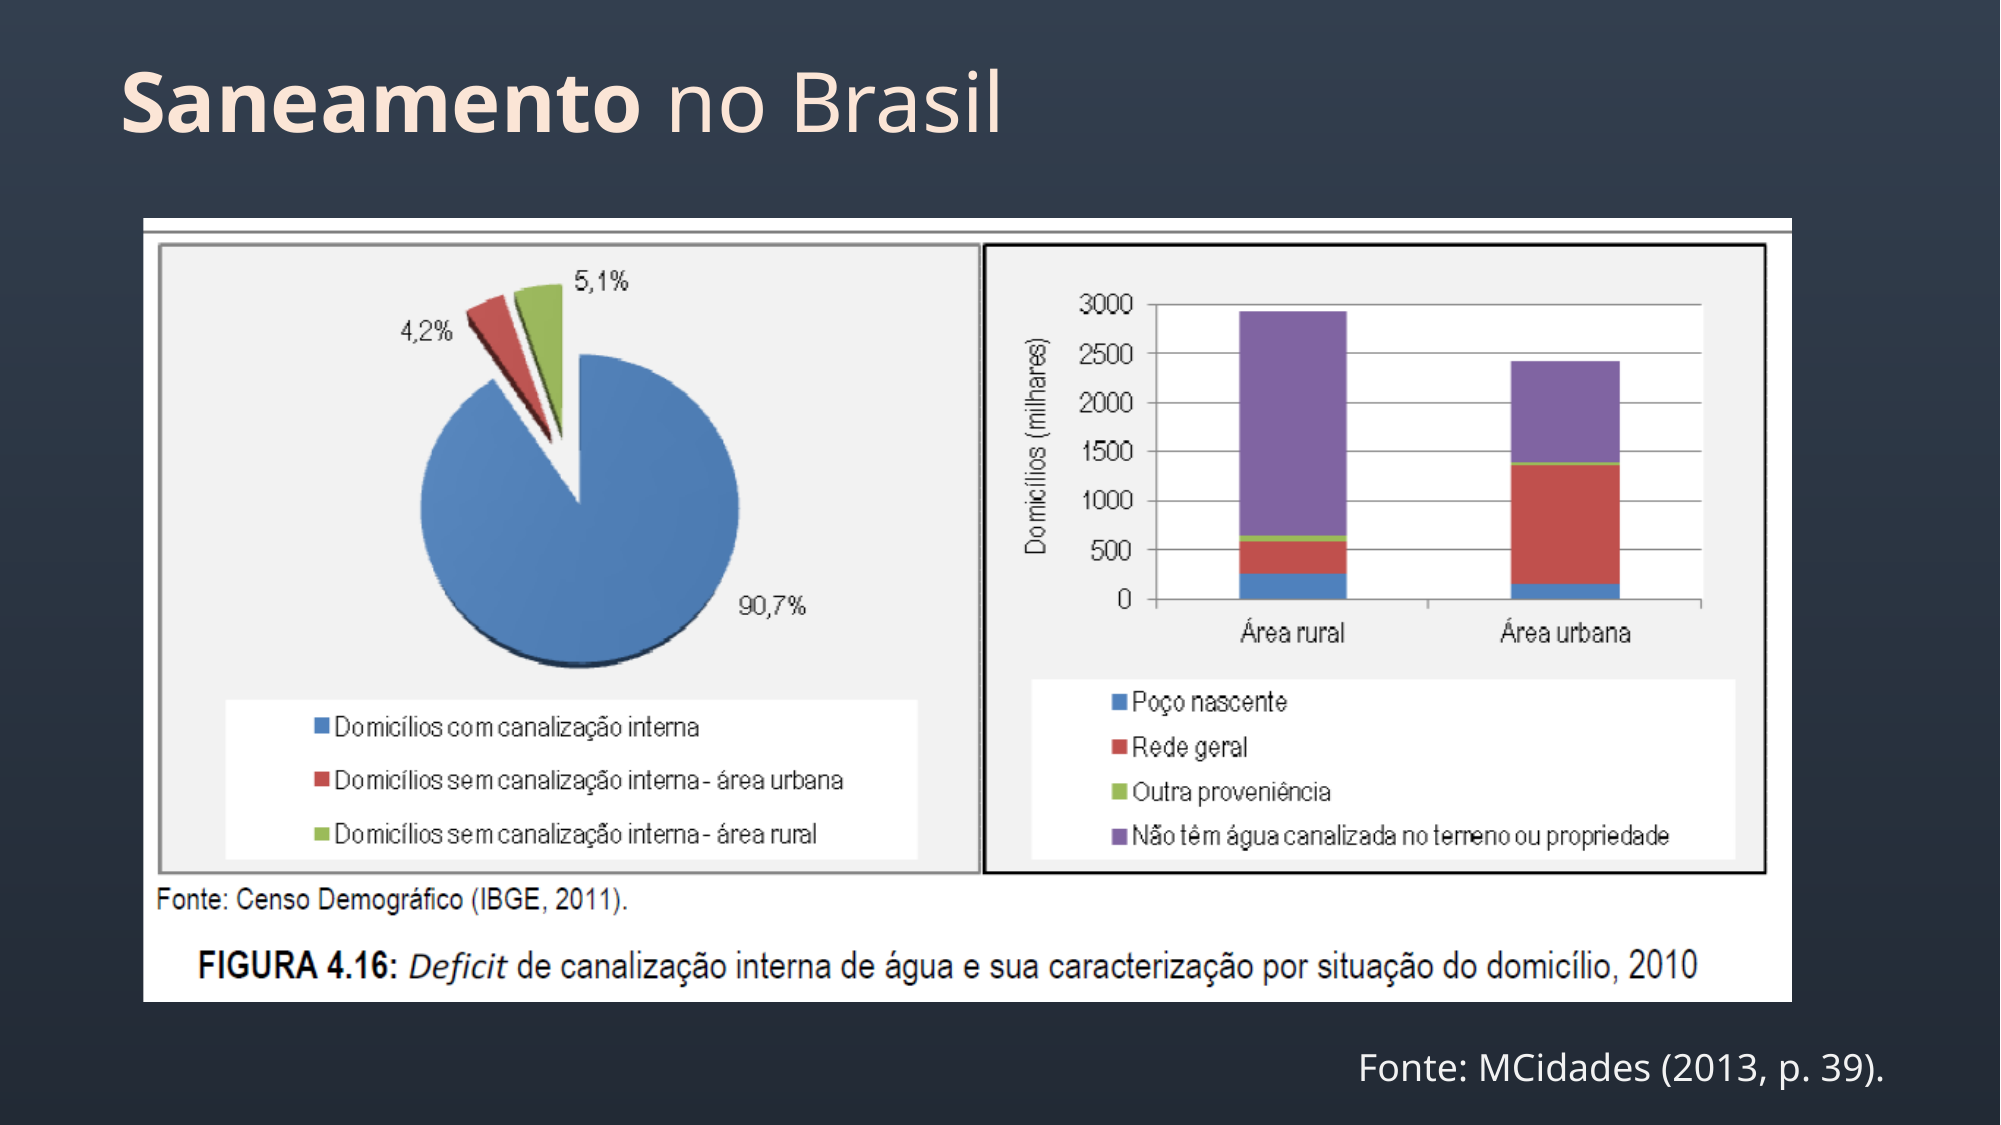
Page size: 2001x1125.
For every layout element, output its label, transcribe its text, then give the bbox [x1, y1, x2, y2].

title Saneamento no Brasil [105, 27, 1831, 183]
picture [143, 218, 1793, 1002]
text_box Fonte: MCidades (2013, p. 39). [1343, 1036, 1951, 1097]
